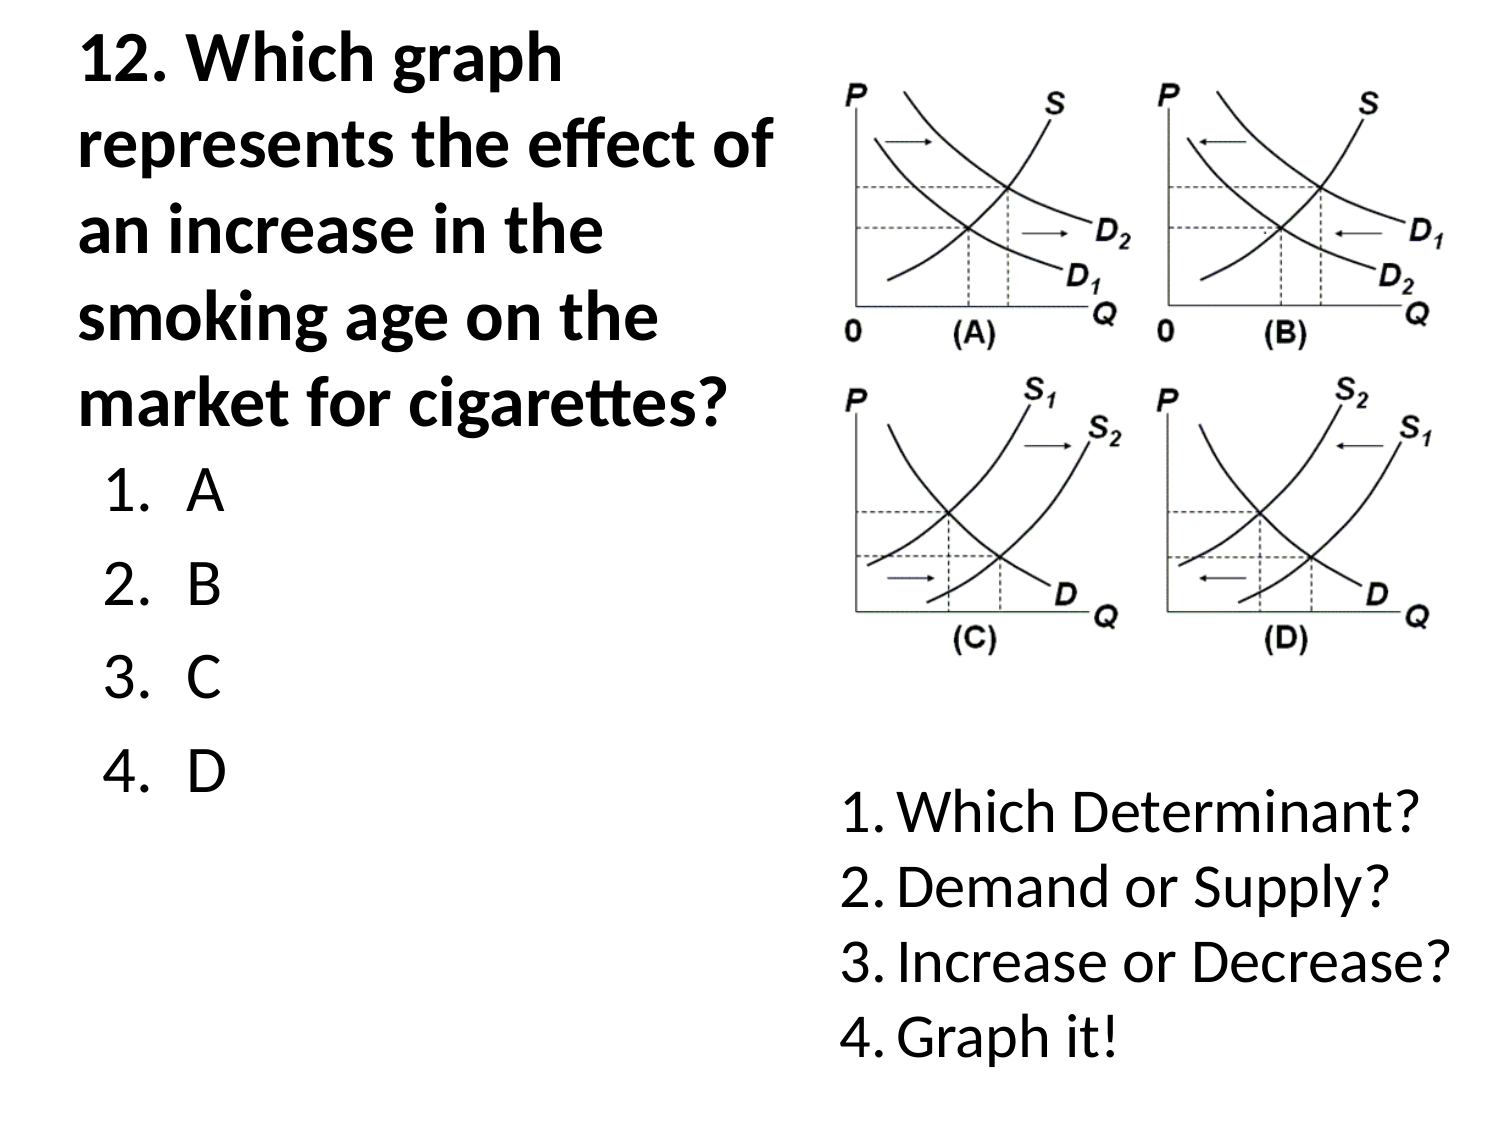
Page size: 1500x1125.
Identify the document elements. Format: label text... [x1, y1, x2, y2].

picture [837, 74, 1466, 671]
text_box Which Determinant? Demand or Supply? Increase or Decrease? Graph it! [824, 762, 1478, 1077]
list A B C D [87, 437, 288, 955]
title 12. Which graph represents the effect of an increase in the smoking age on the market for cigarettes? [62, 0, 850, 450]
